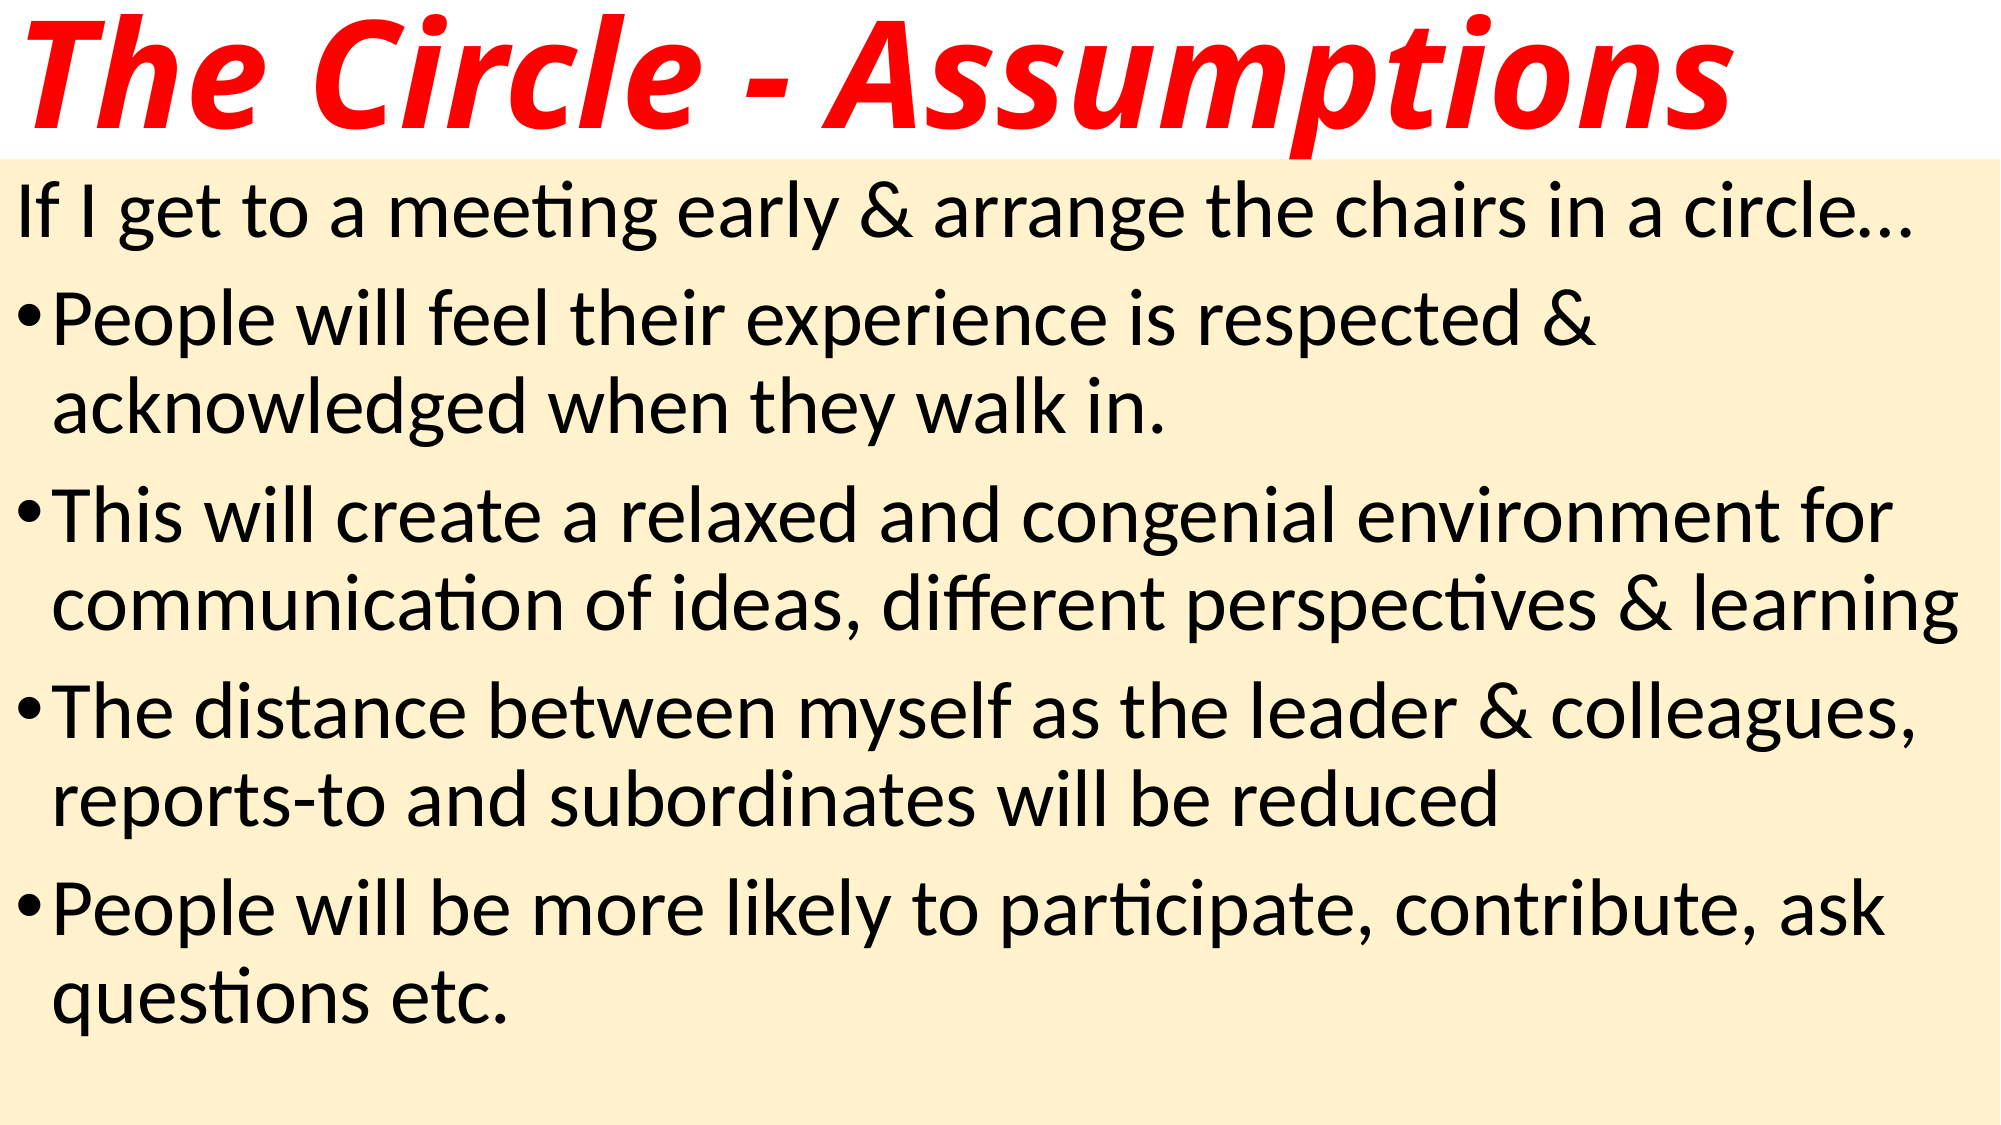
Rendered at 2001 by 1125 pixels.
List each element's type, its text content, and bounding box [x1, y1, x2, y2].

list If I get to a meeting early & arrange the chairs in a circle… People will feel their experience is respected & acknowledged when they walk in. This will create a relaxed and congenial environment for communication of ideas, different perspectives & learning The distance between myself as the leader & colleagues, reports-to and subordinates will be reduced People will be more likely to participate, contribute, ask questions etc. [0, 159, 2000, 1125]
title The Circle - Assumptions [0, 0, 2000, 159]
